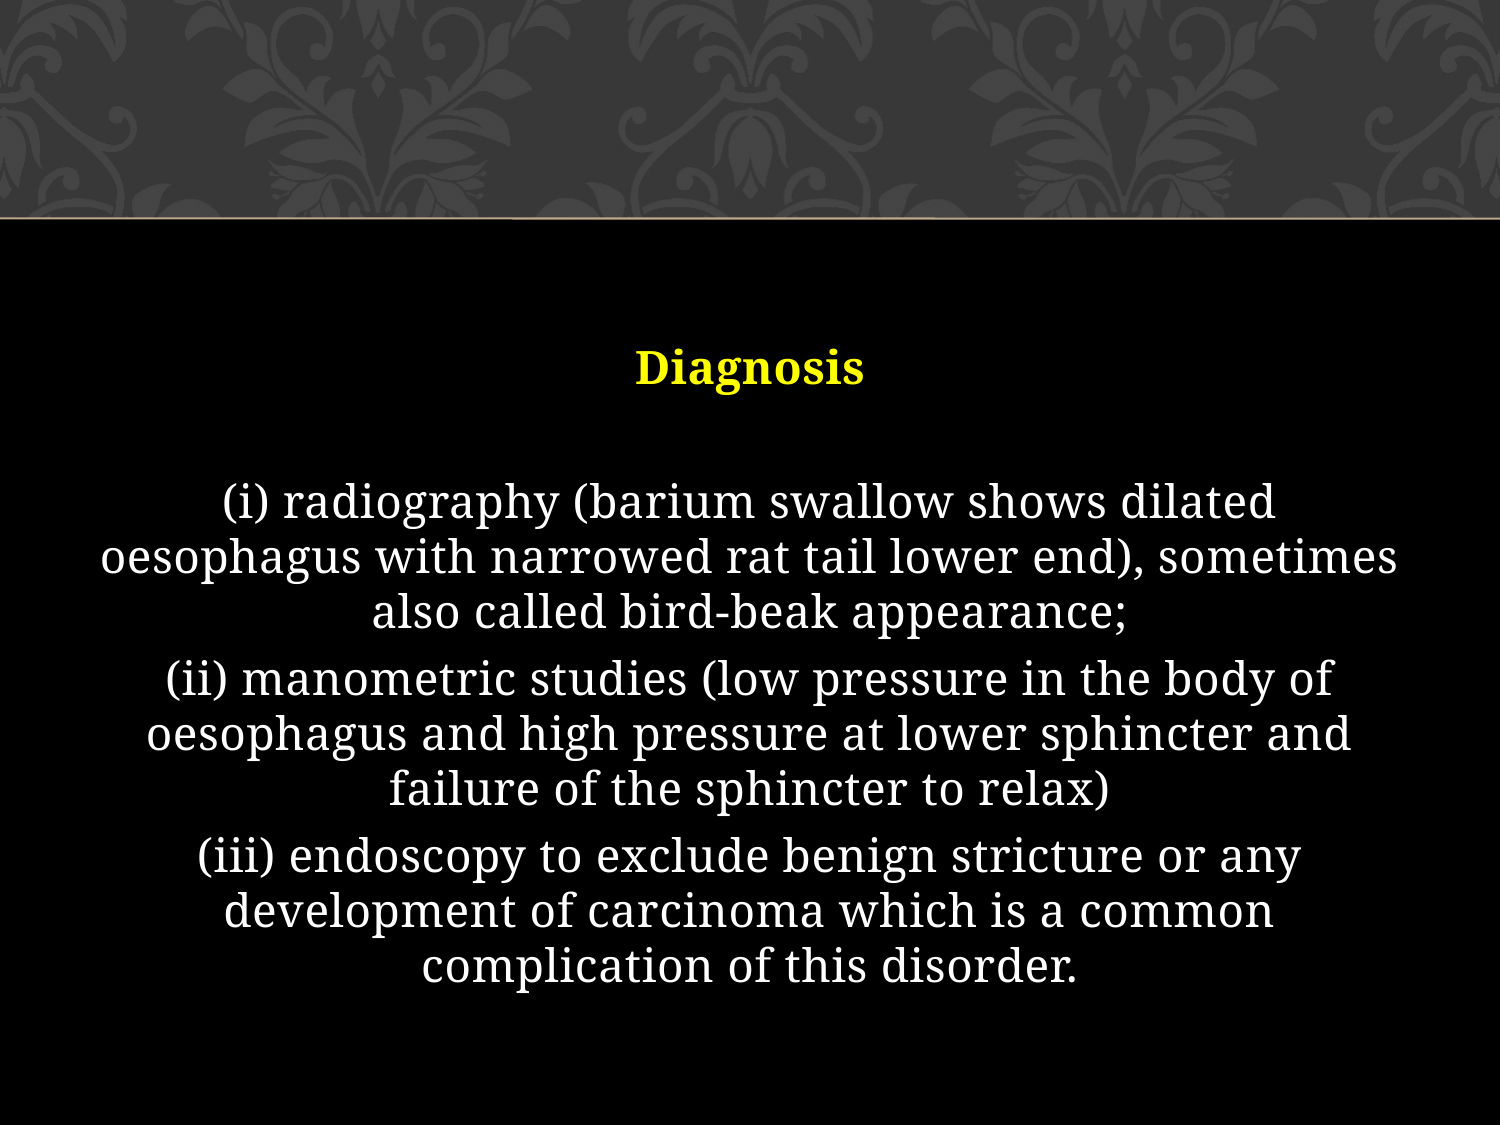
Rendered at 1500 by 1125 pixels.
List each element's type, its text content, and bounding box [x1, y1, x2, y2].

list Diagnosis (i) radiography (barium swallow shows dilated oesophagus with narrowed rat tail lower end), sometimes also called bird-beak appearance; (ii) manometric studies (low pressure in the body of oesophagus and high pressure at lower sphincter and failure of the sphincter to relax) (iii) endoscopy to exclude benign stricture or any development of carcinoma which is a common complication of this disorder. [75, 331, 1425, 1000]
